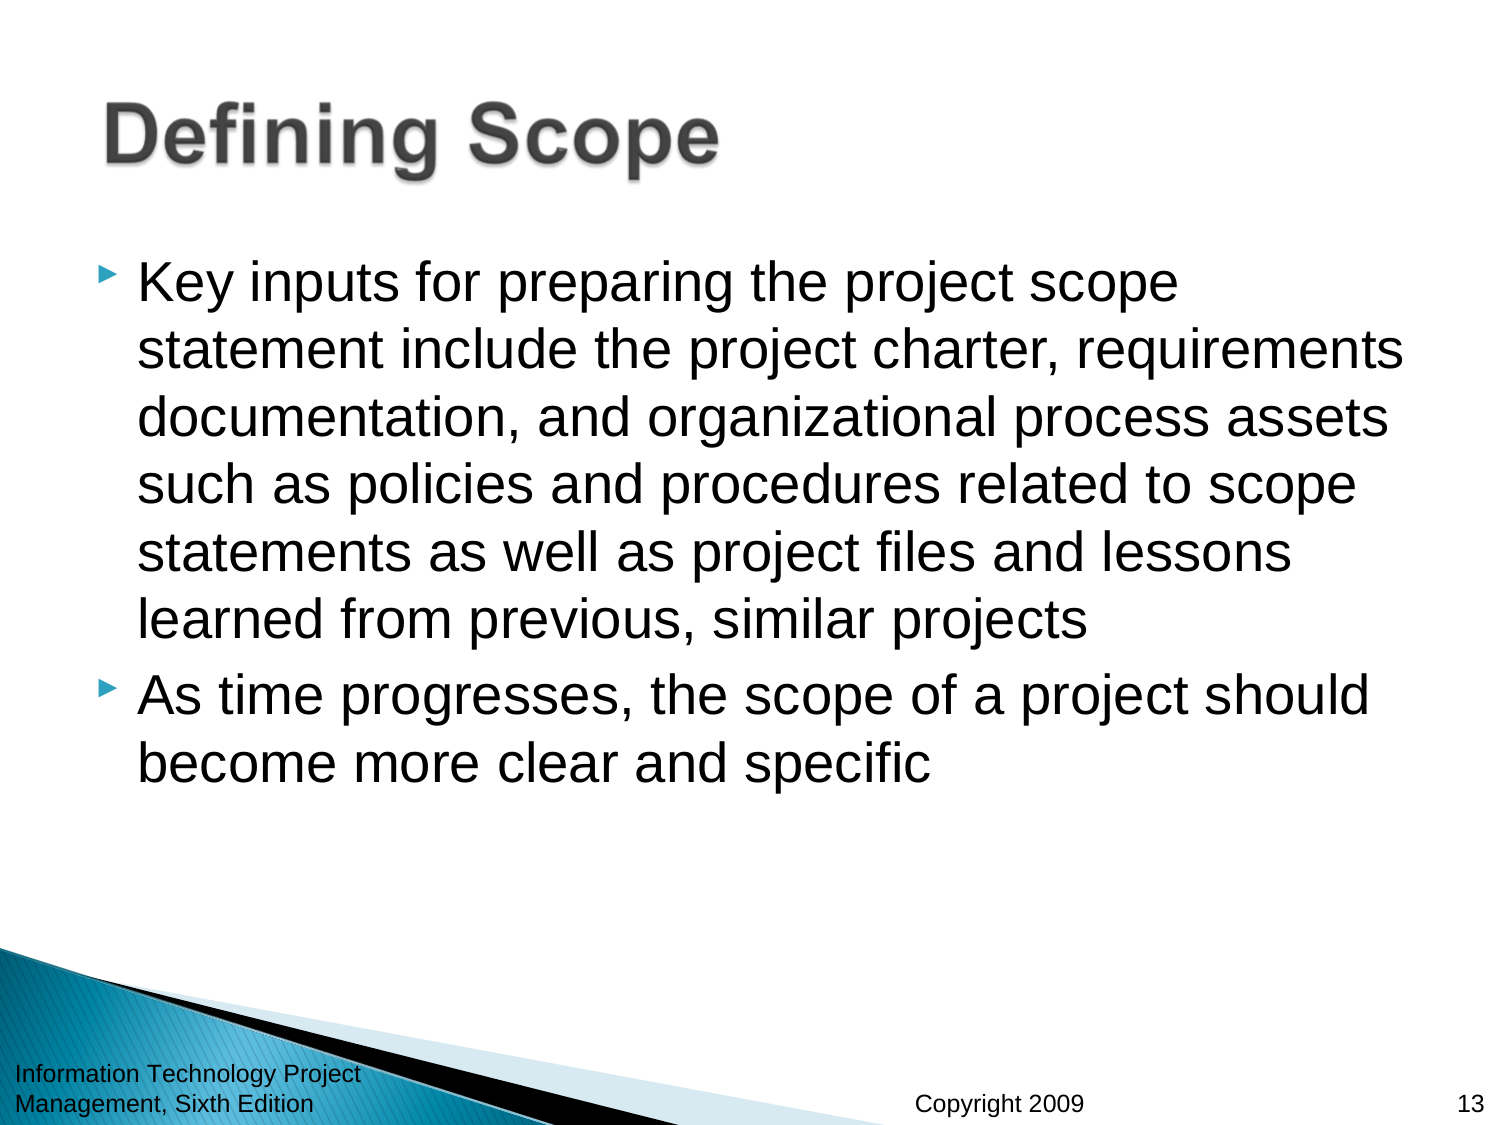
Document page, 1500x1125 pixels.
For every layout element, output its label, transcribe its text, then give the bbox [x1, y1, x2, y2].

text_box Information Technology Project Management, Sixth Edition [0, 1065, 425, 1125]
picture [43, 23, 1500, 241]
text_box Key inputs for preparing the project scope statement include the project charter, requirements documentation, and organizational process assets such as policies and procedures related to scope statements as well as project files and lessons learned from previous, similar projects As time progresses, the scope of a project should become more clear and specific [62, 241, 1450, 950]
picture [0, 946, 559, 1125]
text_box <number> [1408, 1065, 1500, 1125]
